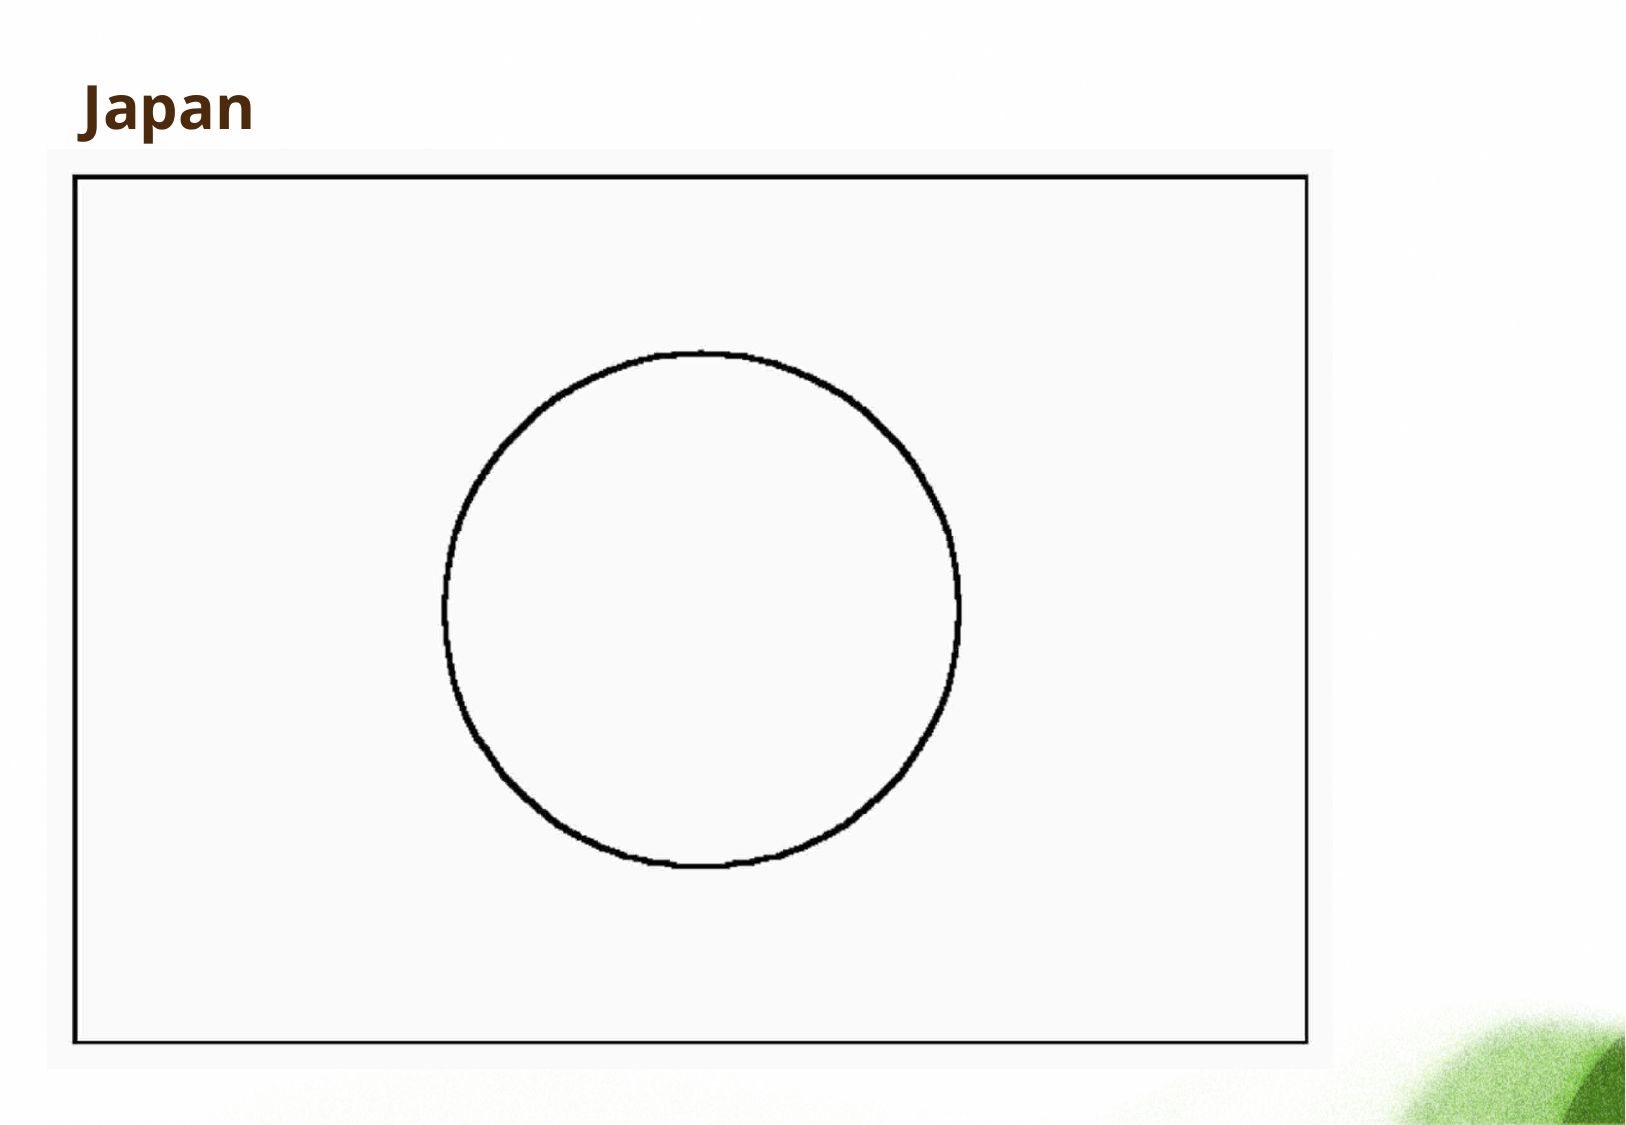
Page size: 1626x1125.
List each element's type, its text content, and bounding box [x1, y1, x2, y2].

picture [0, 0, 1626, 1125]
title Japan [67, 50, 1409, 150]
